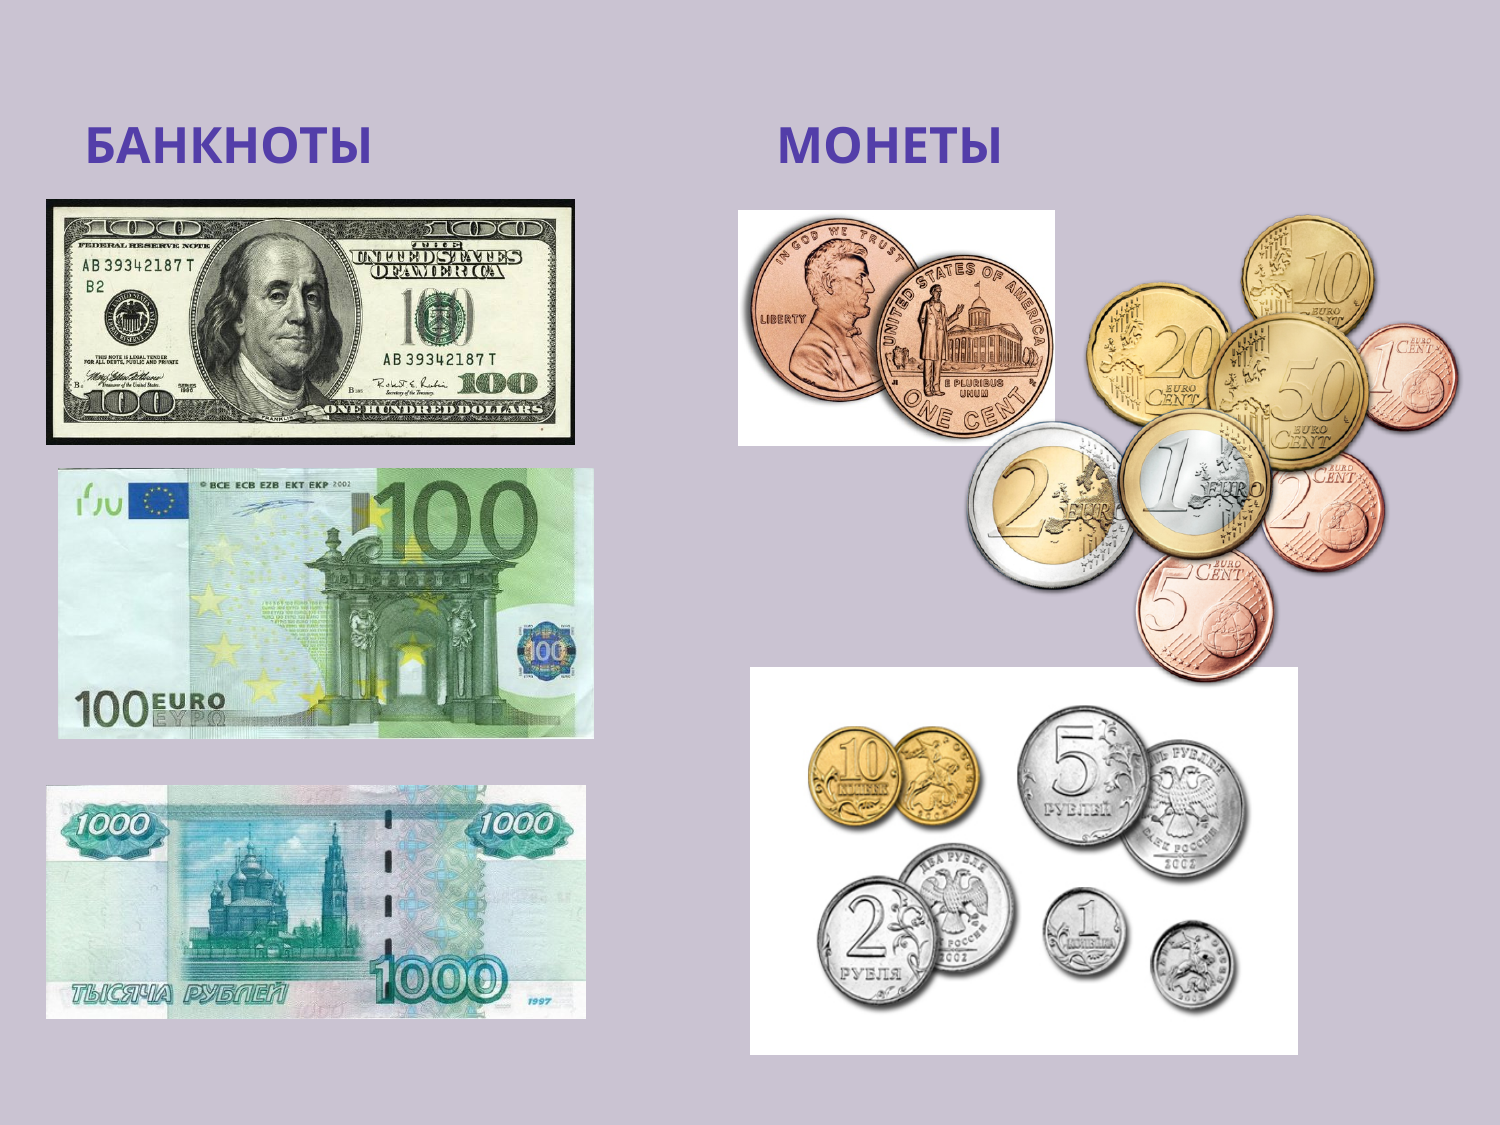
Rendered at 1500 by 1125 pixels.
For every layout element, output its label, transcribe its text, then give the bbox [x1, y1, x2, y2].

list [46, 198, 575, 445]
picture [58, 468, 595, 739]
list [737, 210, 960, 446]
picture [46, 784, 587, 1019]
list монеты [761, 82, 1425, 206]
picture [960, 210, 1468, 692]
picture [749, 667, 1298, 1055]
list банкноты [70, 82, 734, 206]
